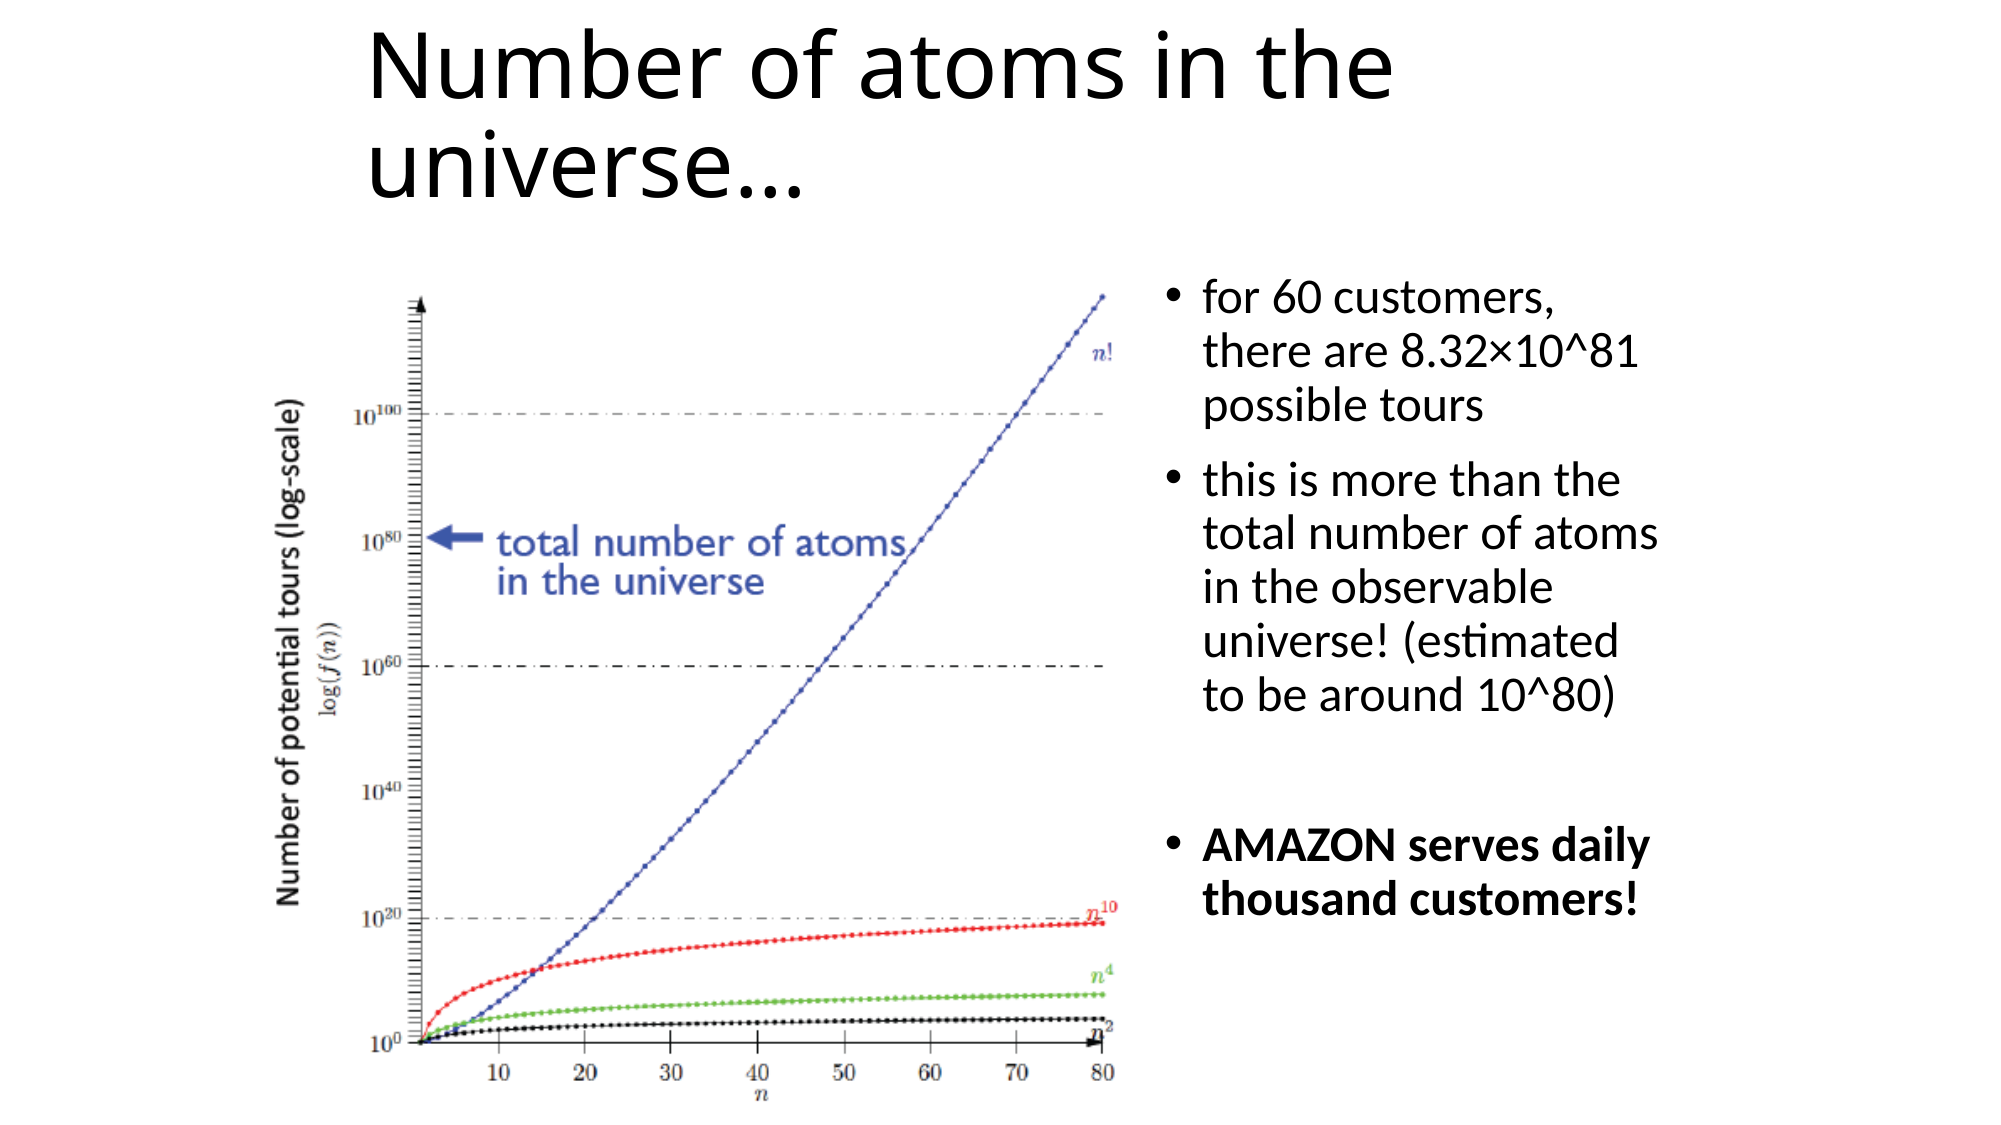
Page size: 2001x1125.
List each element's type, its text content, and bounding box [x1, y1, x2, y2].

title Number of atoms in the universe… [350, 37, 1688, 200]
list for 60 customers, there are 8.32×10^81 possible tours this is more than the total number of atoms in the observable universe! (estimated to be around 10^80) AMAZON serves daily thousand customers! [1149, 262, 1688, 1000]
picture [265, 247, 1135, 1123]
